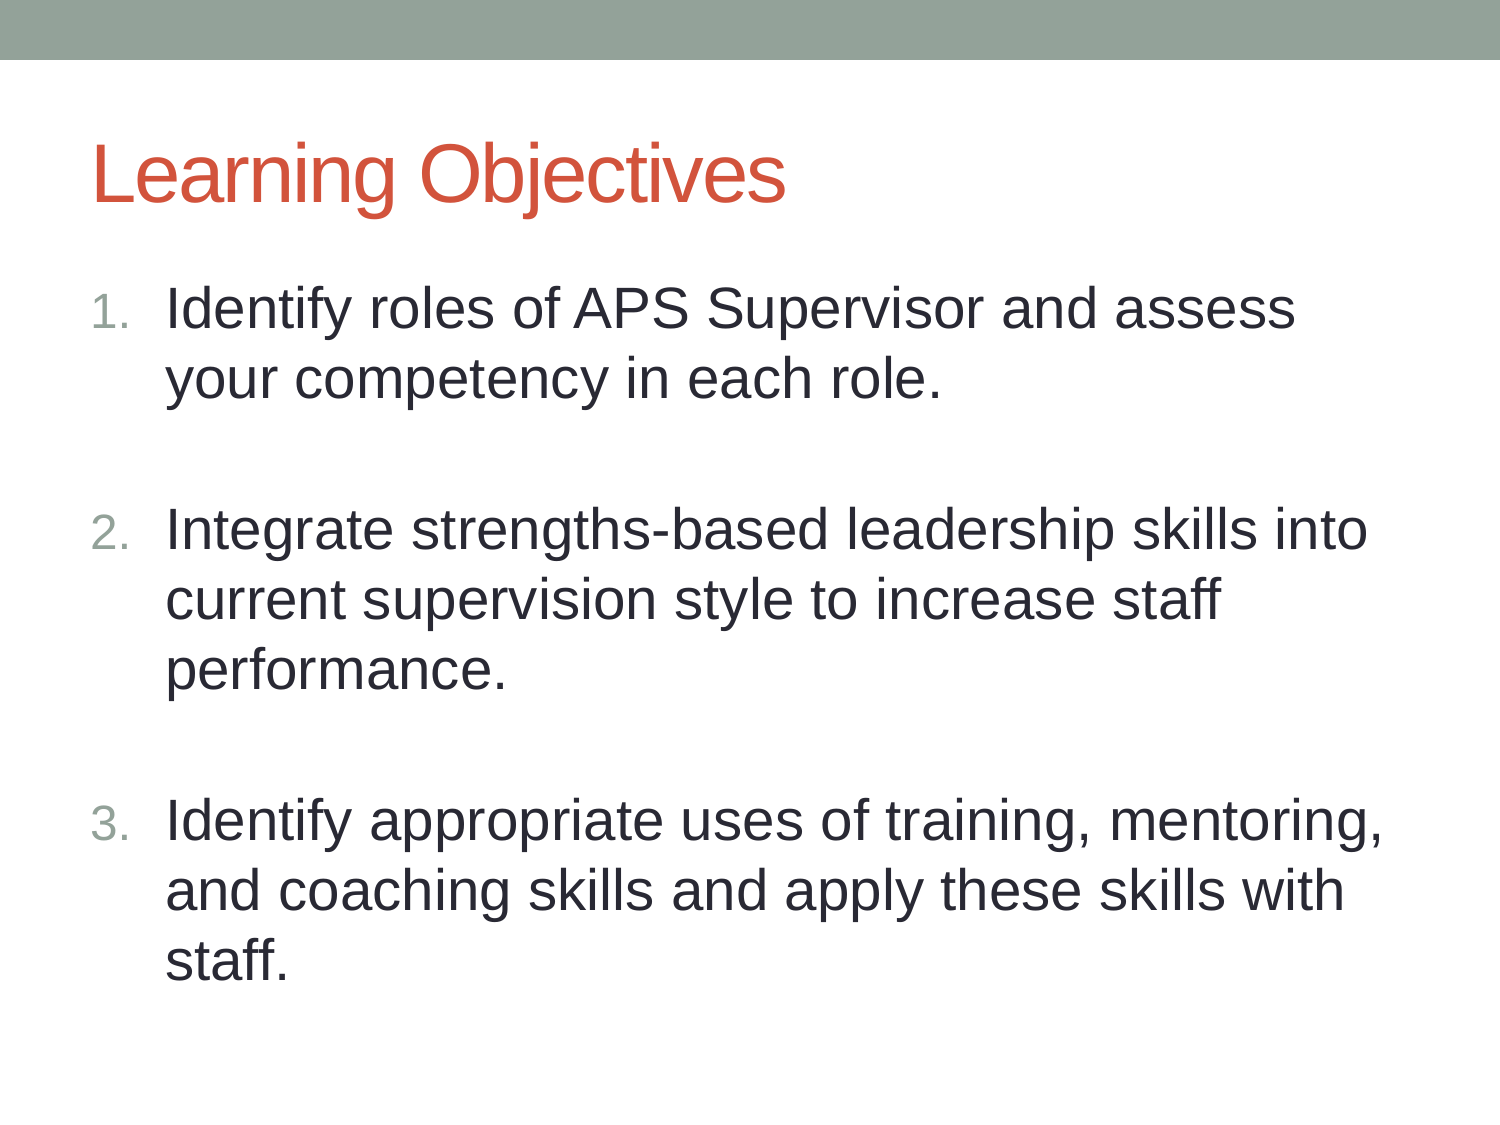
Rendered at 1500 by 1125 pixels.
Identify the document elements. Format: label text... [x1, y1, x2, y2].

list Identify roles of APS Supervisor and assess your competency in each role. Integrate strengths-based leadership skills into current supervision style to increase staff performance. Identify appropriate uses of training, mentoring, and coaching skills and apply these skills with staff. [75, 262, 1425, 1063]
title Learning Objectives [75, 87, 1425, 250]
